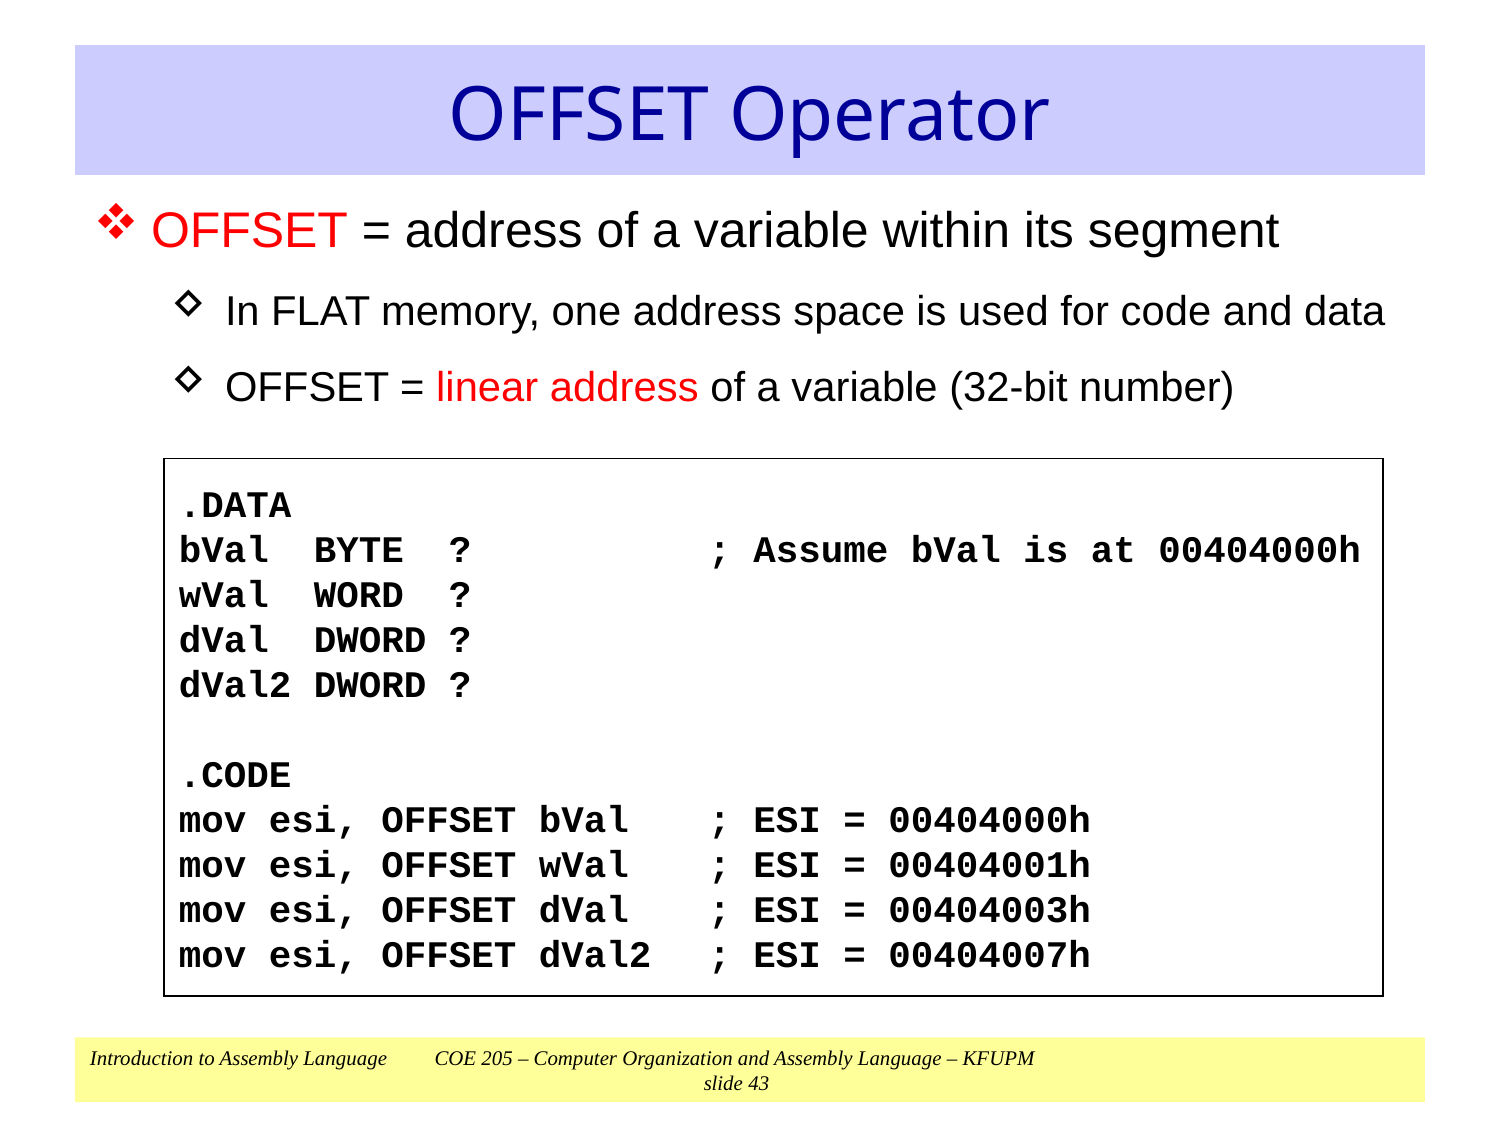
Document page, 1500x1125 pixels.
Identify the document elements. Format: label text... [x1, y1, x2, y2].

text_box OFFSET = address of a variable within its segment In FLAT memory, one address space is used for code and data OFFSET = linear address of a variable (32-bit number) [79, 184, 1425, 1023]
title OFFSET Operator [74, 44, 1426, 176]
